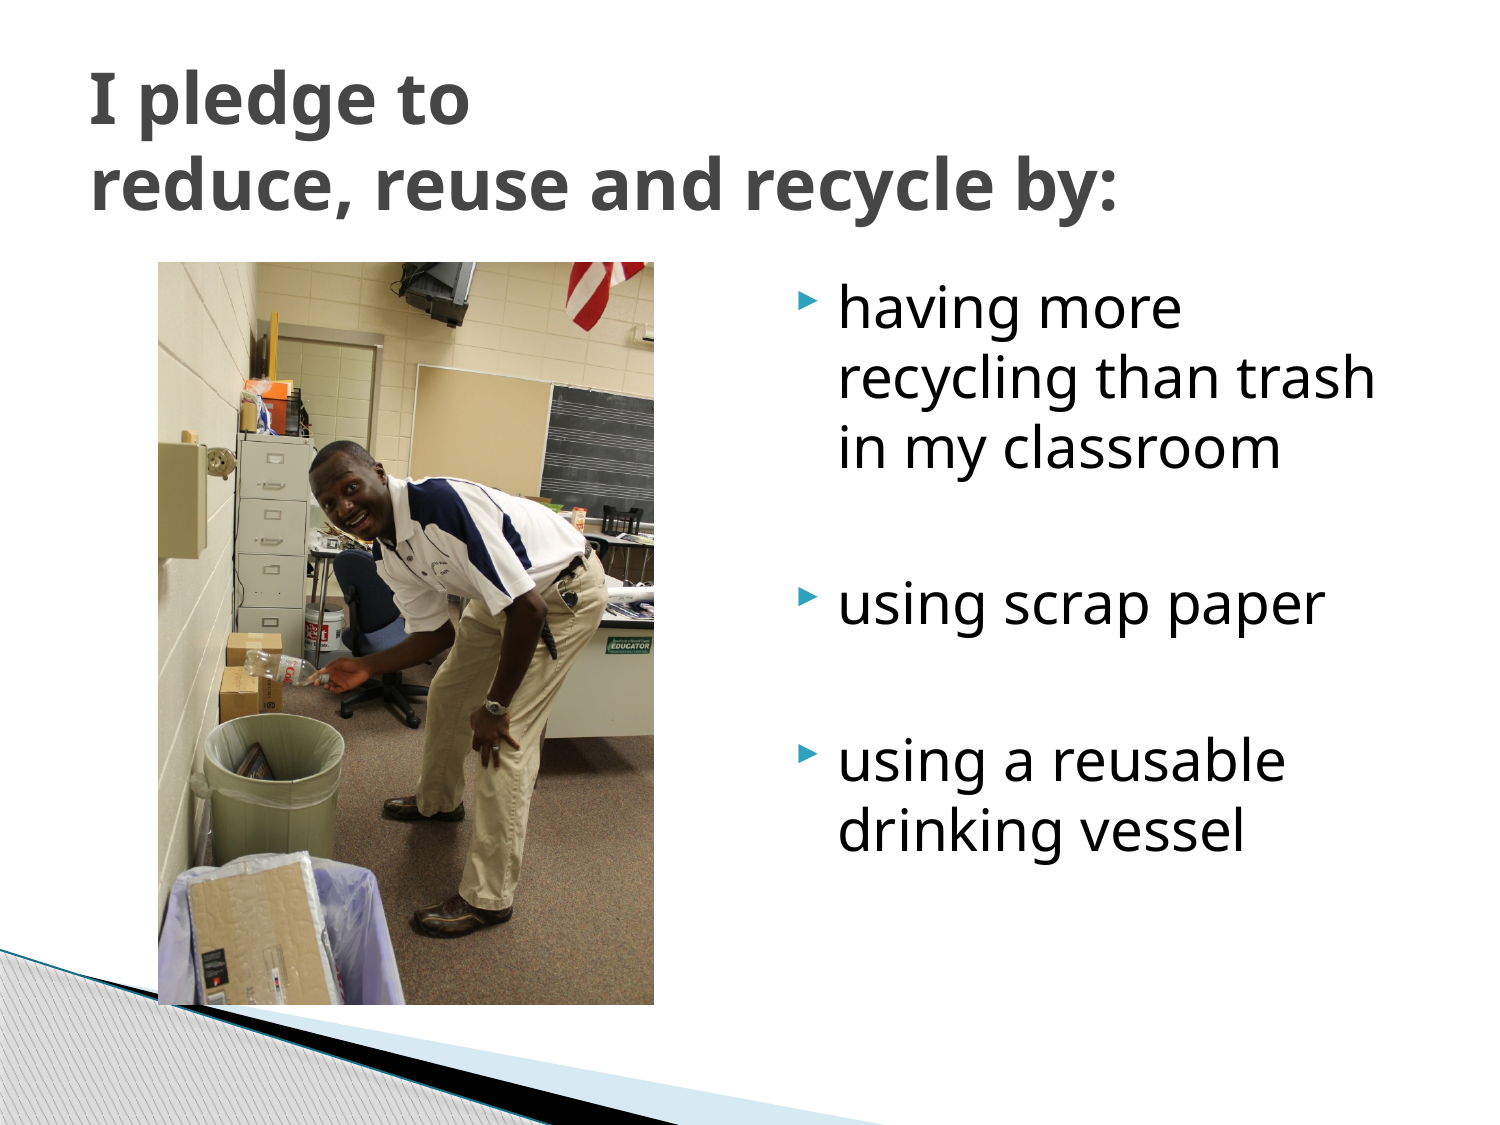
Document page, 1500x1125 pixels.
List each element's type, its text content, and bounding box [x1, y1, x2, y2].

list having more recycling than trash in my classroom using scrap paper using a reusable drinking vessel [762, 262, 1425, 1005]
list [158, 262, 654, 1006]
title I pledge to reduce, reuse and recycle by: [75, 45, 1425, 233]
